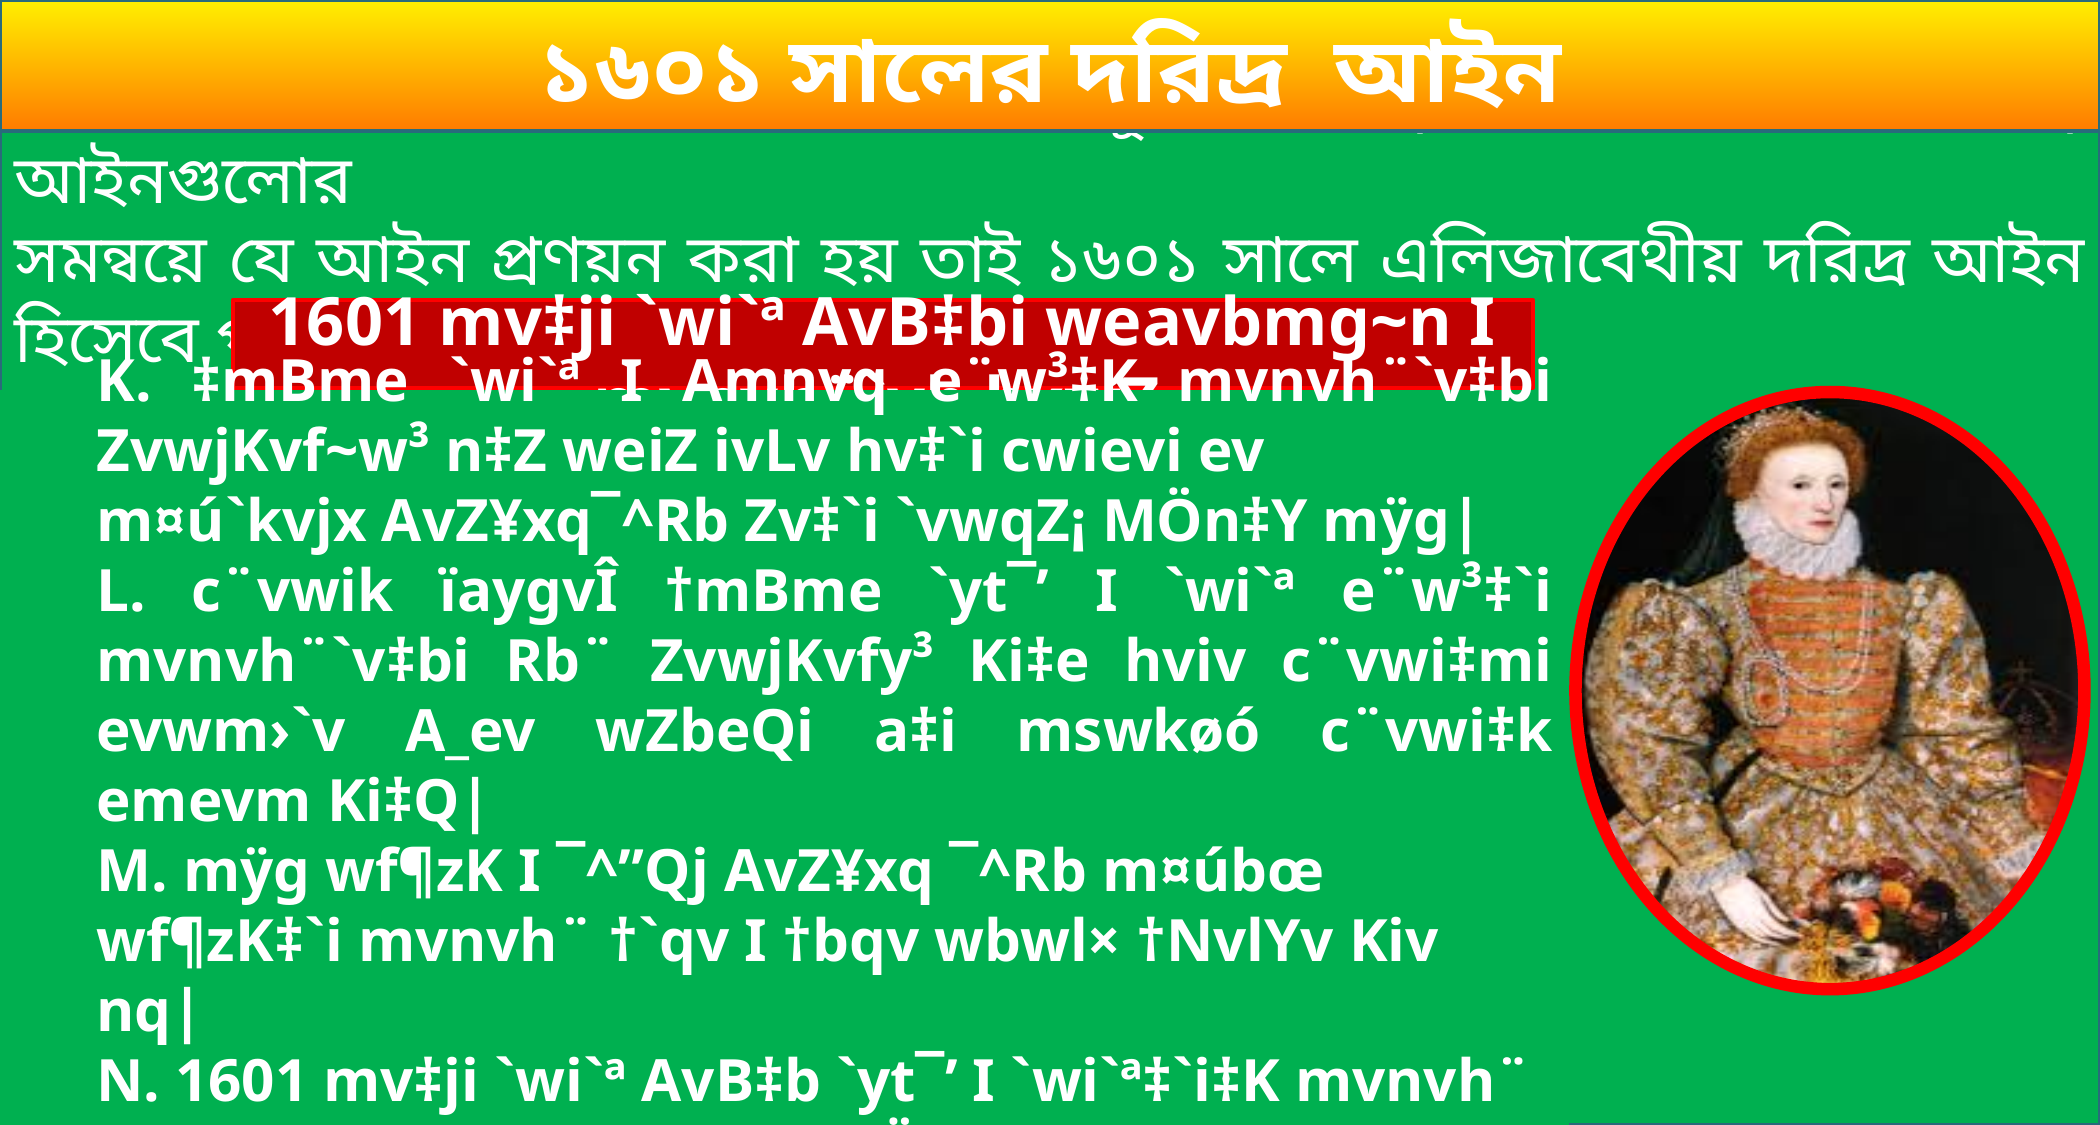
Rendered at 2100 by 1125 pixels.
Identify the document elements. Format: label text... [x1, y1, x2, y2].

picture [1575, 391, 2085, 990]
text_box K. ‡mBme `wi`ª I Amnvq e¨w³‡K mvnvh¨`v‡bi ZvwjKvf~w³ n‡Z weiZ ivLv hv‡`i cwievi ev m¤ú`kvjx AvZ¥xq¯^Rb Zv‡`i `vwqZ¡ MÖn‡Y mÿg| L. c¨vwik ïaygvÎ †mBme `yt¯’ I `wi`ª e¨w³‡`i mvnvh¨`v‡bi Rb¨ ZvwjKvfy³ Ki‡e hviv c¨vwi‡mi evwm›`v A_ev wZbeQi a‡i mswkøó c¨vwi‡k emevm Ki‡Q| M. mÿg wf¶zK I ¯^”Qj AvZ¥xq ¯^Rb m¤úbœ wf¶zK‡`i mvnvh¨ †`qv I †bqv wbwl× †NvlYv Kiv nq| N. 1601 mv‡ji `wi`ª AvB‡b `yt¯’ I `wi`ª‡`i‡K mvnvh¨ `v‡bi myweav‡_© wZbwU cÖavb fv‡M fvM Kiv nq : [0, 390, 1569, 1125]
text_box 1601 mv‡ji `wi`ª AvB‡bi weavbmg~n I mvnvh¨`vb bxwZ [231, 298, 1535, 390]
text_box ১৬০১ সালের দরিদ্র আইন [0, 0, 2100, 133]
text_box রানী ১ম এলিজাবেথের শাসন আমলের পূর্বে প্রণিত (১৩৪৯-১৫৯৭ সাল পর্যন্ত) আইনগুলোর সমন্বয়ে যে আইন প্রণয়ন করা হয় তাই ১৬০১ সালে এলিজাবেথীয় দরিদ্র আইন হিসেবে পরিচিত। [0, 133, 2100, 1125]
